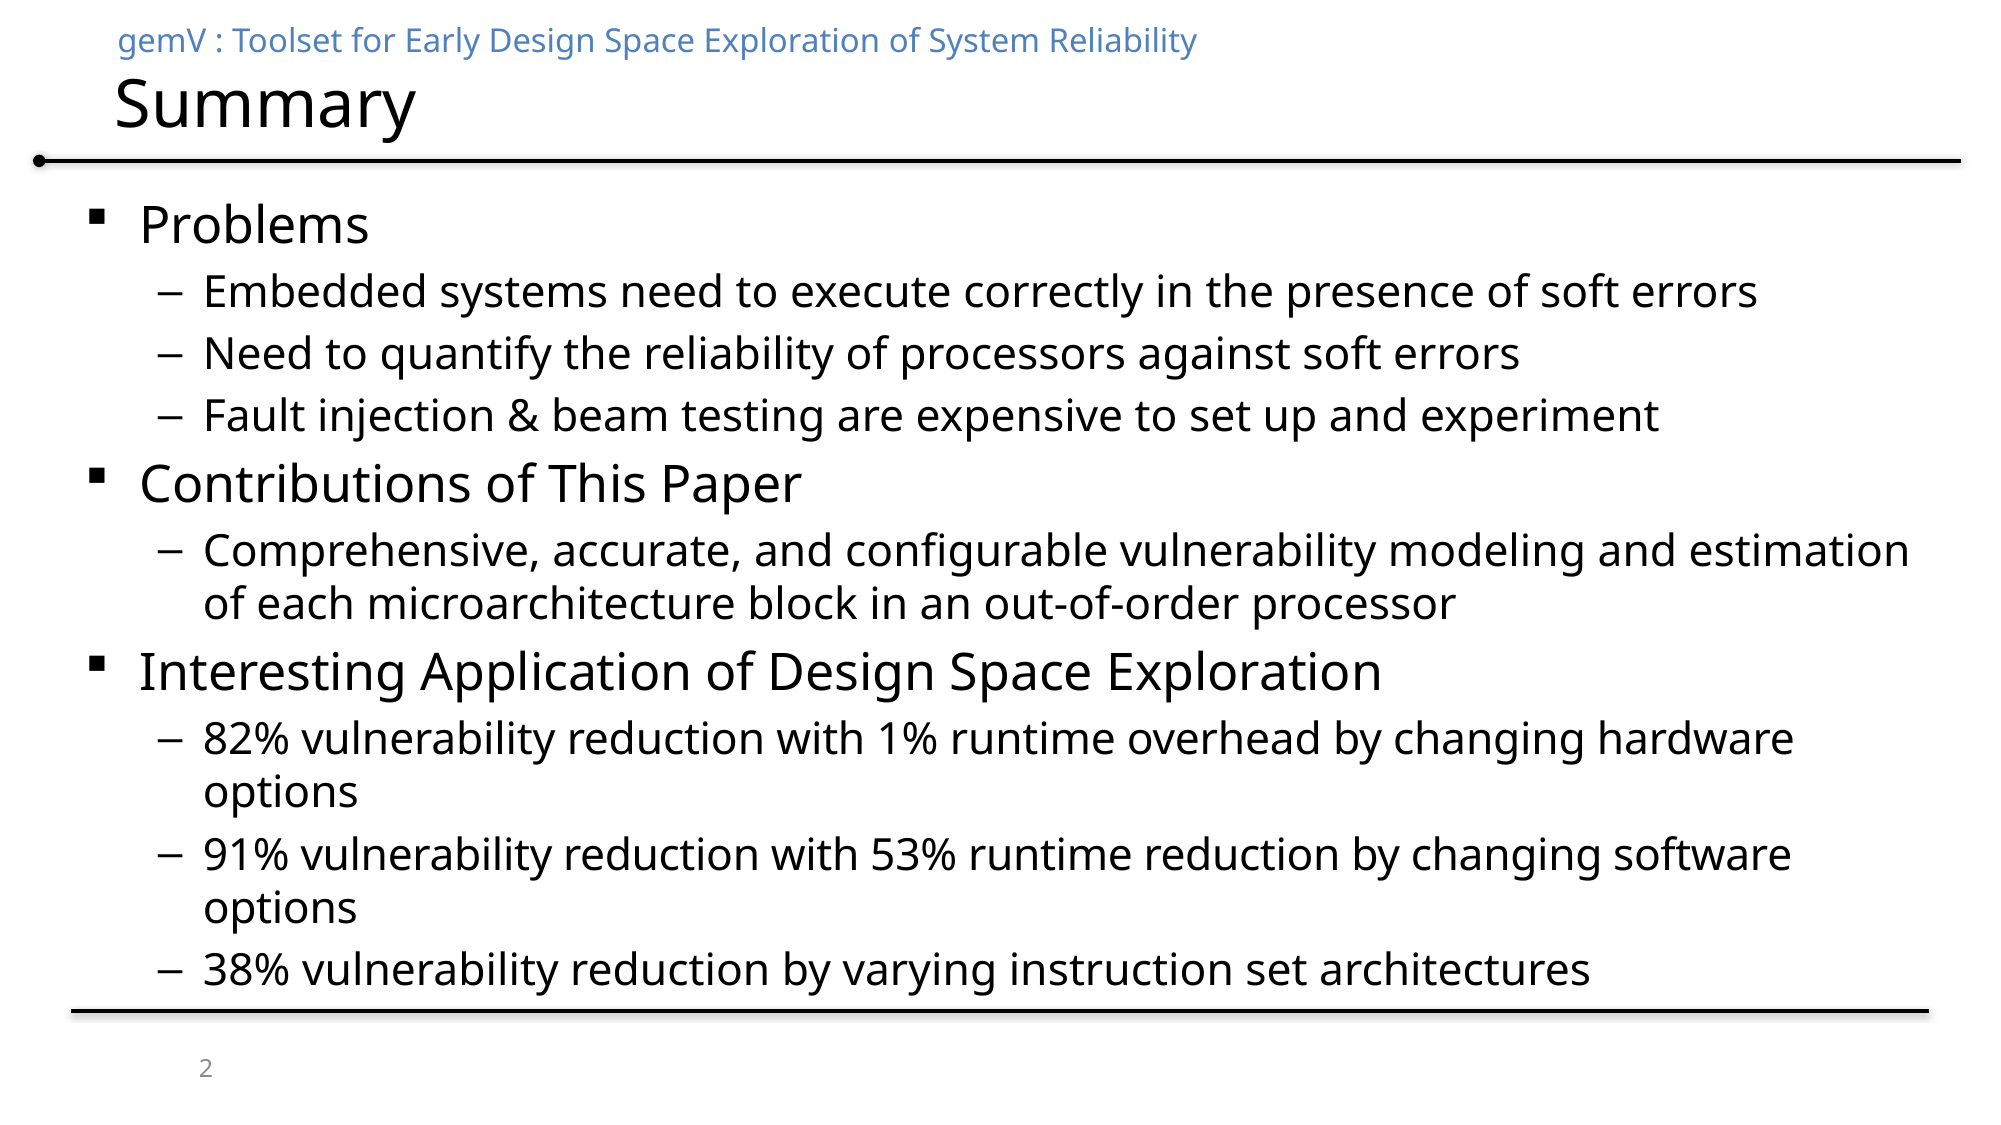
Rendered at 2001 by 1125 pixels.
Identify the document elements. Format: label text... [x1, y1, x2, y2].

slide_number 2 [70, 1039, 229, 1100]
list Problems Embedded systems need to execute correctly in the presence of soft errors Need to quantify the reliability of processors against soft errors Fault injection & beam testing are expensive to set up and experiment Contributions of This Paper Comprehensive, accurate, and configurable vulnerability modeling and estimation of each microarchitecture block in an out-of-order processor Interesting Application of Design Space Exploration 82% vulnerability reduction with 1% runtime overhead by changing hardware options 91% vulnerability reduction with 53% runtime reduction by changing software options 38% vulnerability reduction by varying instruction set architectures [70, 184, 1956, 1012]
list gemV : Toolset for Early Design Space Exploration of System Reliability [102, 11, 1252, 67]
title Summary [99, 54, 1900, 148]
